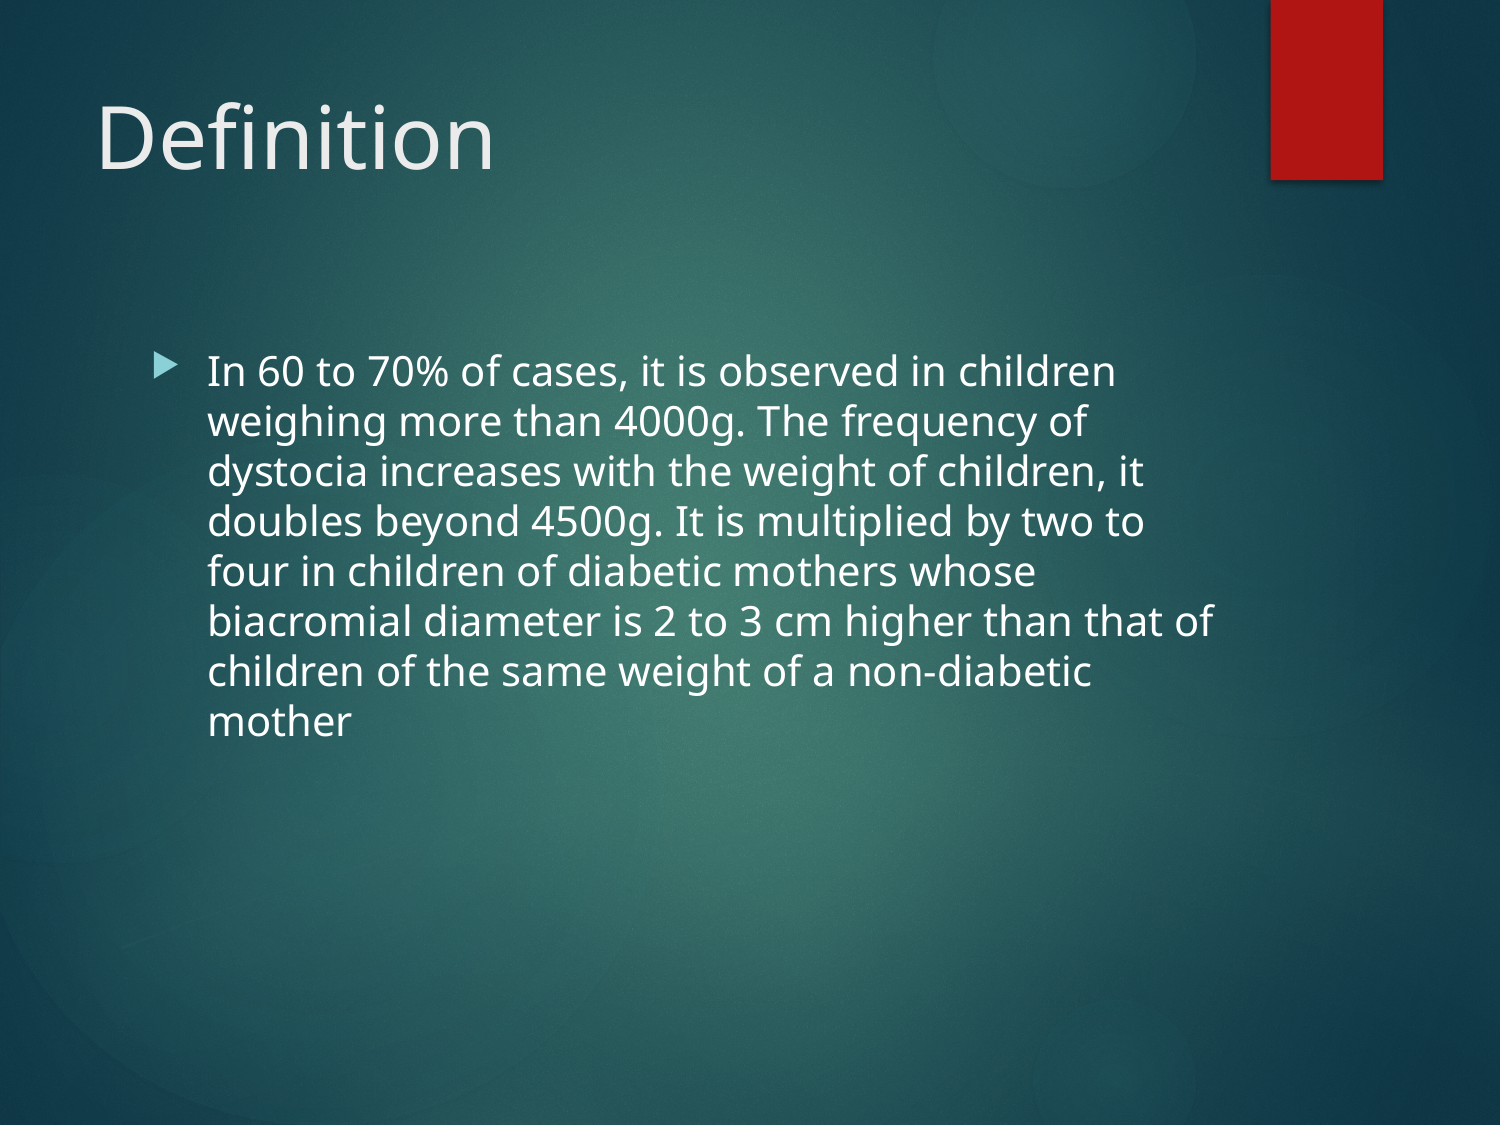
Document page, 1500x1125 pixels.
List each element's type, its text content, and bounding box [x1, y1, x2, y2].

list In 60 to 70% of cases, it is observed in children weighing more than 4000g. The frequency of dystocia increases with the weight of children, it doubles beyond 4500g. It is multiplied by two to four in children of diabetic mothers whose biacromial diameter is 2 to 3 cm higher than that of children of the same weight of a non-diabetic mother [135, 336, 1237, 1025]
title Definition [79, 74, 1237, 304]
